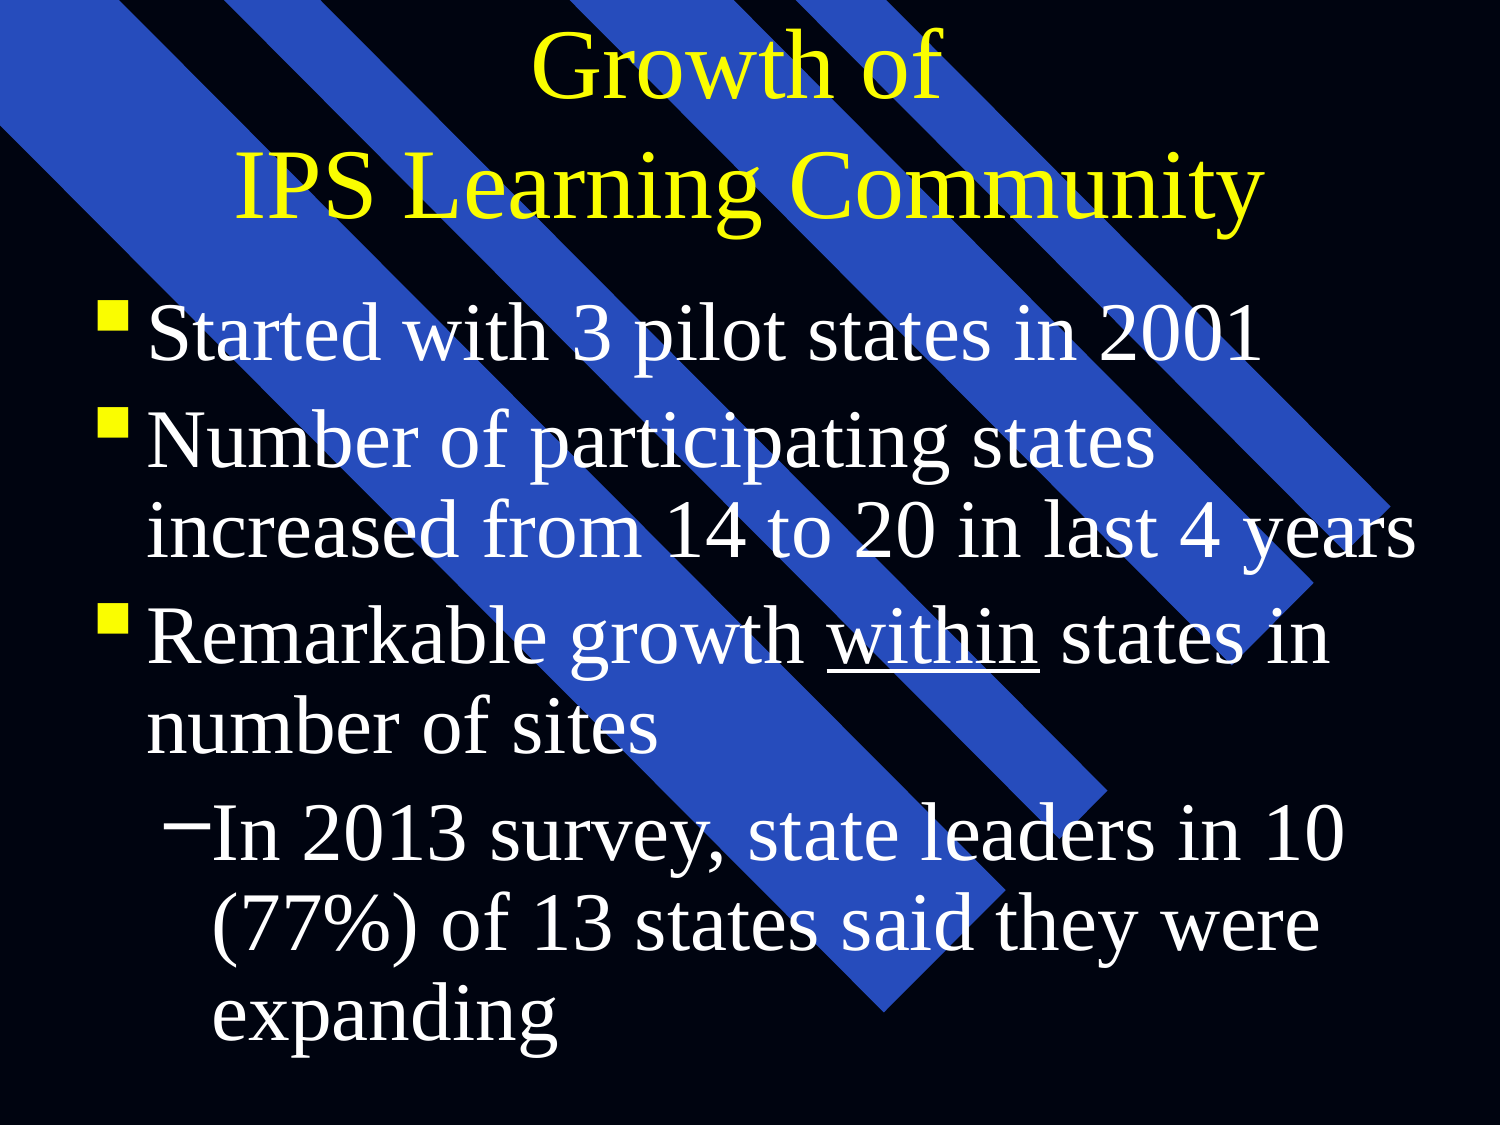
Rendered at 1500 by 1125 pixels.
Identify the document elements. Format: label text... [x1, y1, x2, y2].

title Growth of IPS Learning Community [0, 0, 1500, 238]
list Started with 3 pilot states in 2001 Number of participating states increased from 14 to 20 in last 4 years Remarkable growth within states in number of sites In 2013 survey, state leaders in 10 (77%) of 13 states said they were expanding [74, 174, 1438, 888]
